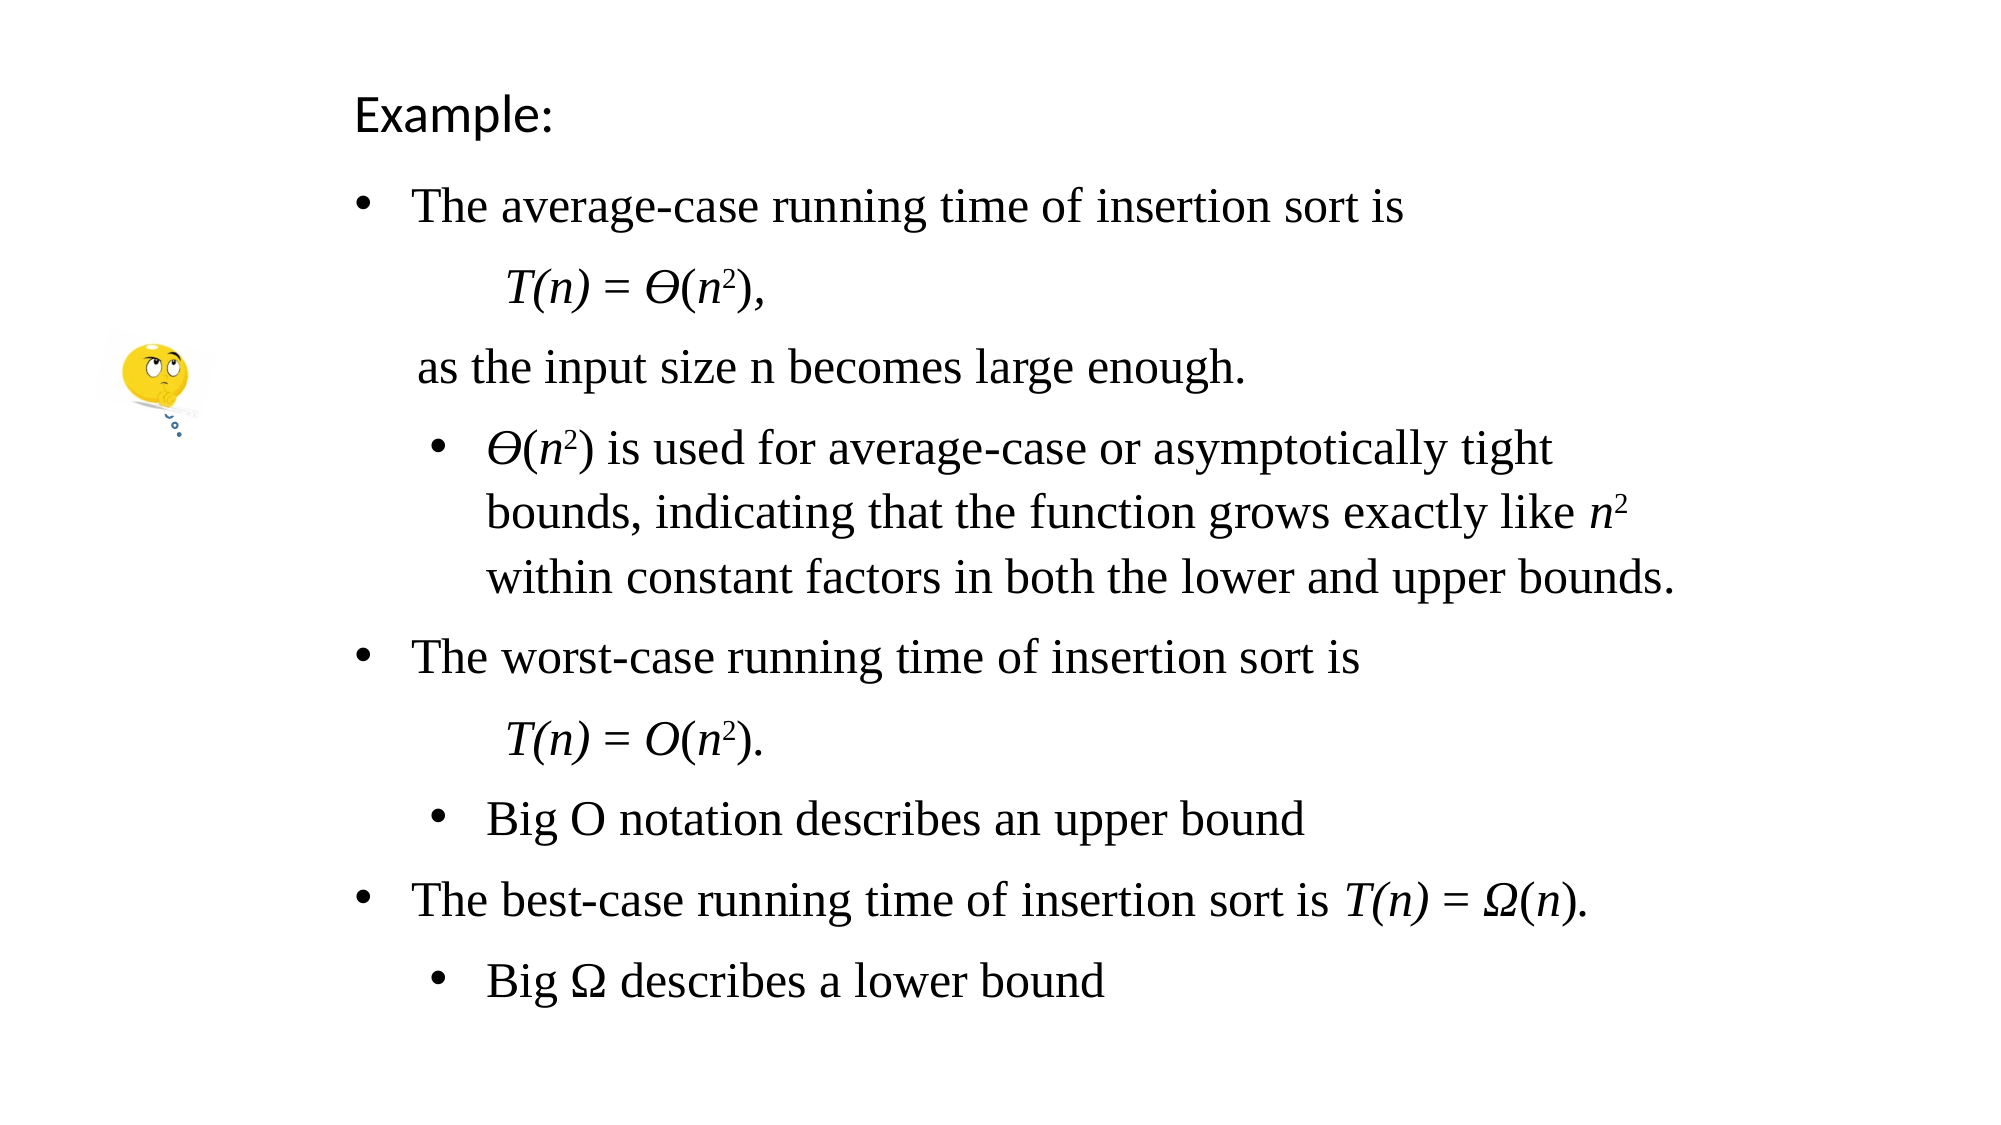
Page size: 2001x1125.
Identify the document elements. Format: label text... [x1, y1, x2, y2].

text_box [171, 421, 179, 430]
text_box Example: The average-case running time of insertion sort is T(n) = Ɵ(n2), as the input size n becomes large enough. Ɵ(n2) is used for average-case or asymptotically tight bounds, indicating that the function grows exactly like n2 within constant factors in both the lower and upper bounds. The worst-case running time of insertion sort is T(n) = O(n2). Big O notation describes an upper bound The best-case running time of insertion sort is T(n) = Ω(n). Big Ω describes a lower bound [339, 66, 1717, 1015]
text_box [164, 414, 174, 419]
picture [94, 329, 215, 421]
